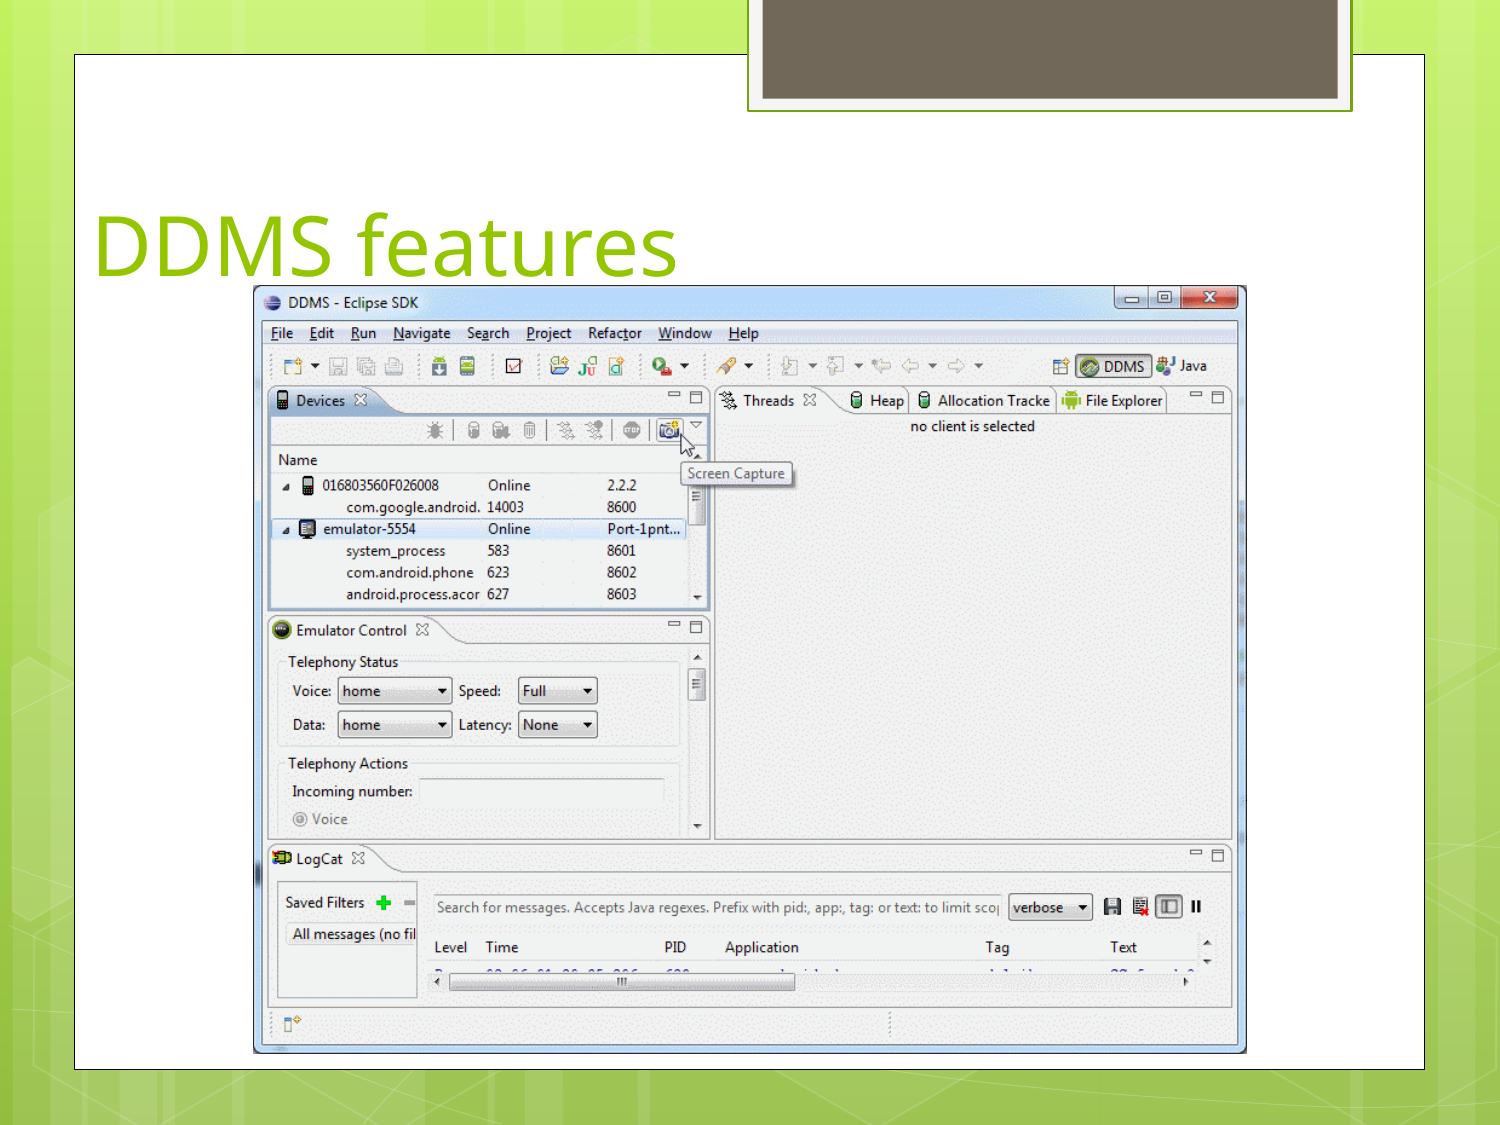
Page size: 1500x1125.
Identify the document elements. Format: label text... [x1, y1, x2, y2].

title DDMS features [76, 113, 1229, 302]
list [253, 285, 1247, 1054]
